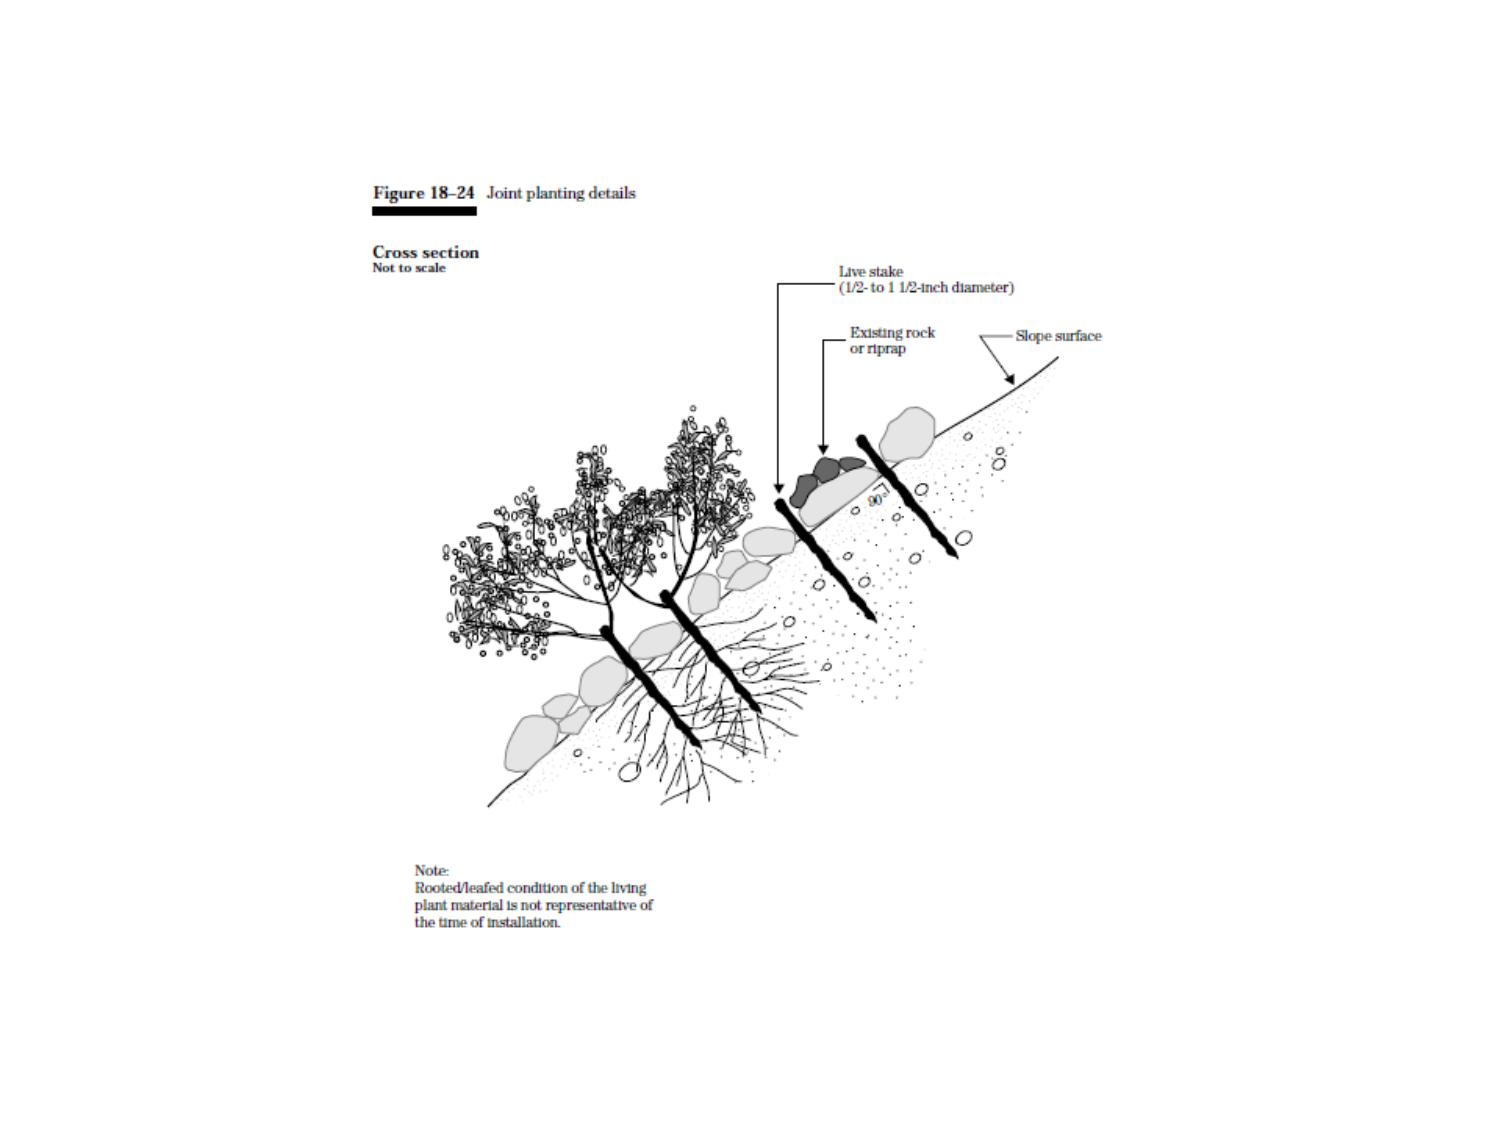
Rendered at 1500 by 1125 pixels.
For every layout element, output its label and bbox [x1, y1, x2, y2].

picture [363, 177, 1137, 948]
